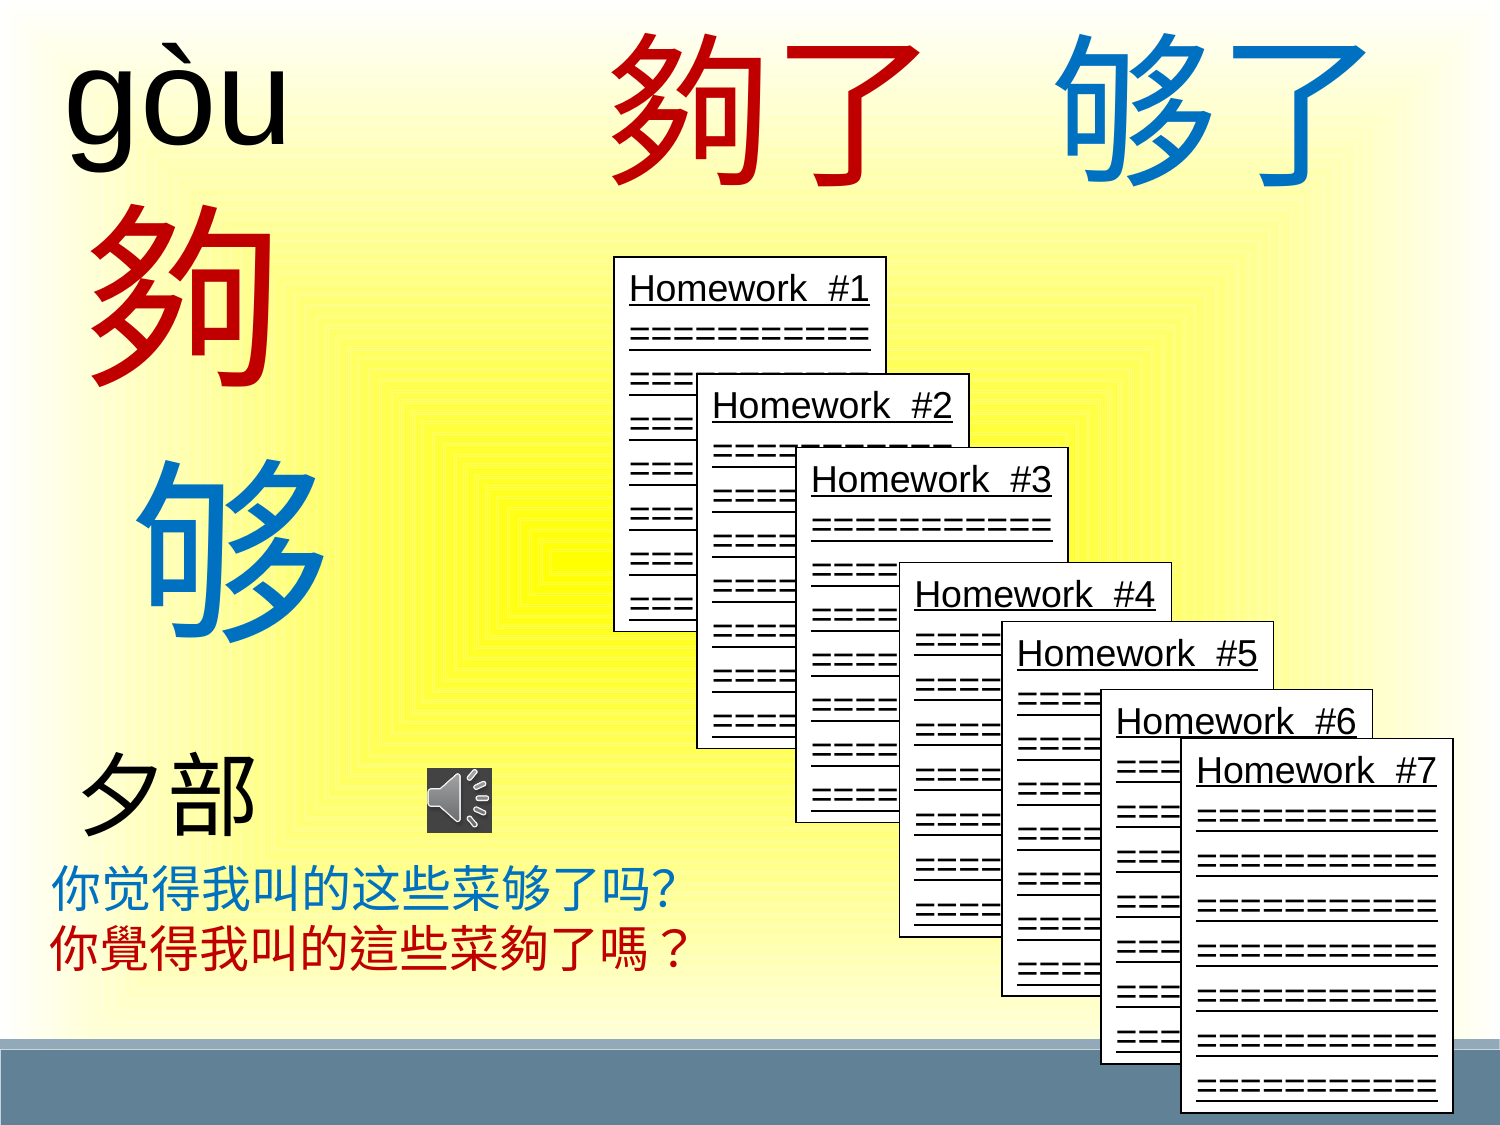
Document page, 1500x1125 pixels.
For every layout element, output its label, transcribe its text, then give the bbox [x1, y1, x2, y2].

text_box Homework #4 =========== =========== =========== =========== =========== =========== =========== [899, 562, 1172, 938]
text_box Homework #5 =========== =========== =========== =========== =========== =========== =========== [1001, 621, 1274, 997]
text_box Homework #6 =========== =========== =========== =========== =========== =========== =========== [1100, 689, 1373, 1064]
text_box 夕部 [60, 730, 275, 849]
text_box 夠 [68, 180, 299, 421]
text_box gòu [49, 0, 309, 180]
text_box 夠了 够了 [590, 0, 1399, 215]
text_box Homework #7 =========== =========== =========== =========== =========== =========== =========== [1181, 738, 1453, 1114]
text_box Homework #3 =========== =========== =========== =========== =========== =========== =========== [796, 447, 1068, 823]
text_box Homework #1 =========== =========== =========== =========== =========== =========== =========== [614, 256, 886, 632]
picture [425, 766, 494, 835]
text_box 你觉得我叫的这些菜够了吗？ 你覺得我叫的這些菜夠了嗎？ [0, 849, 777, 1105]
text_box Homework #2 =========== =========== =========== =========== =========== =========== =========== [697, 373, 969, 749]
text_box 够 [115, 420, 346, 675]
